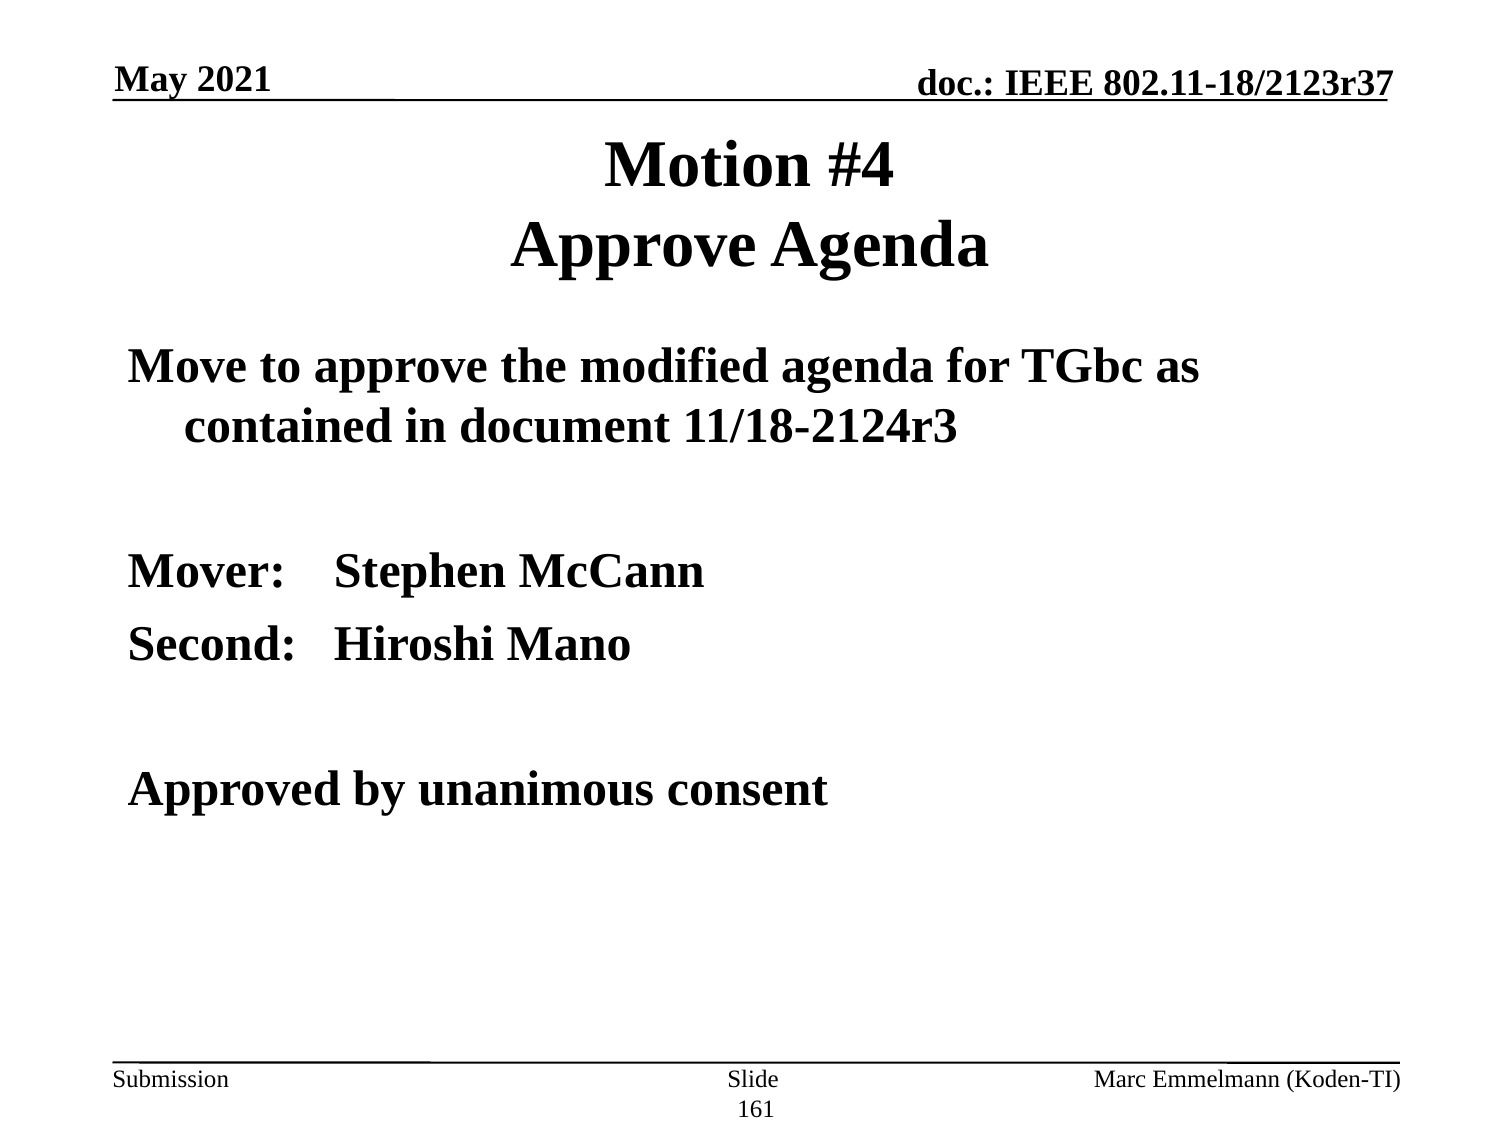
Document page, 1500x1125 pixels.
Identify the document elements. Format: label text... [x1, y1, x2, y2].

footer Marc Emmelmann (Koden-TI) [878, 1061, 1402, 1093]
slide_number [114, 54, 423, 100]
title Motion #4 Approve Agenda [112, 112, 1388, 288]
slide_number Slide 161 [712, 1061, 800, 1123]
list Move to approve the modified agenda for TGbc as contained in document 11/18-2124r3 Mover: Stephen McCann Second: Hiroshi Mano Approved by unanimous consent [112, 324, 1388, 1000]
